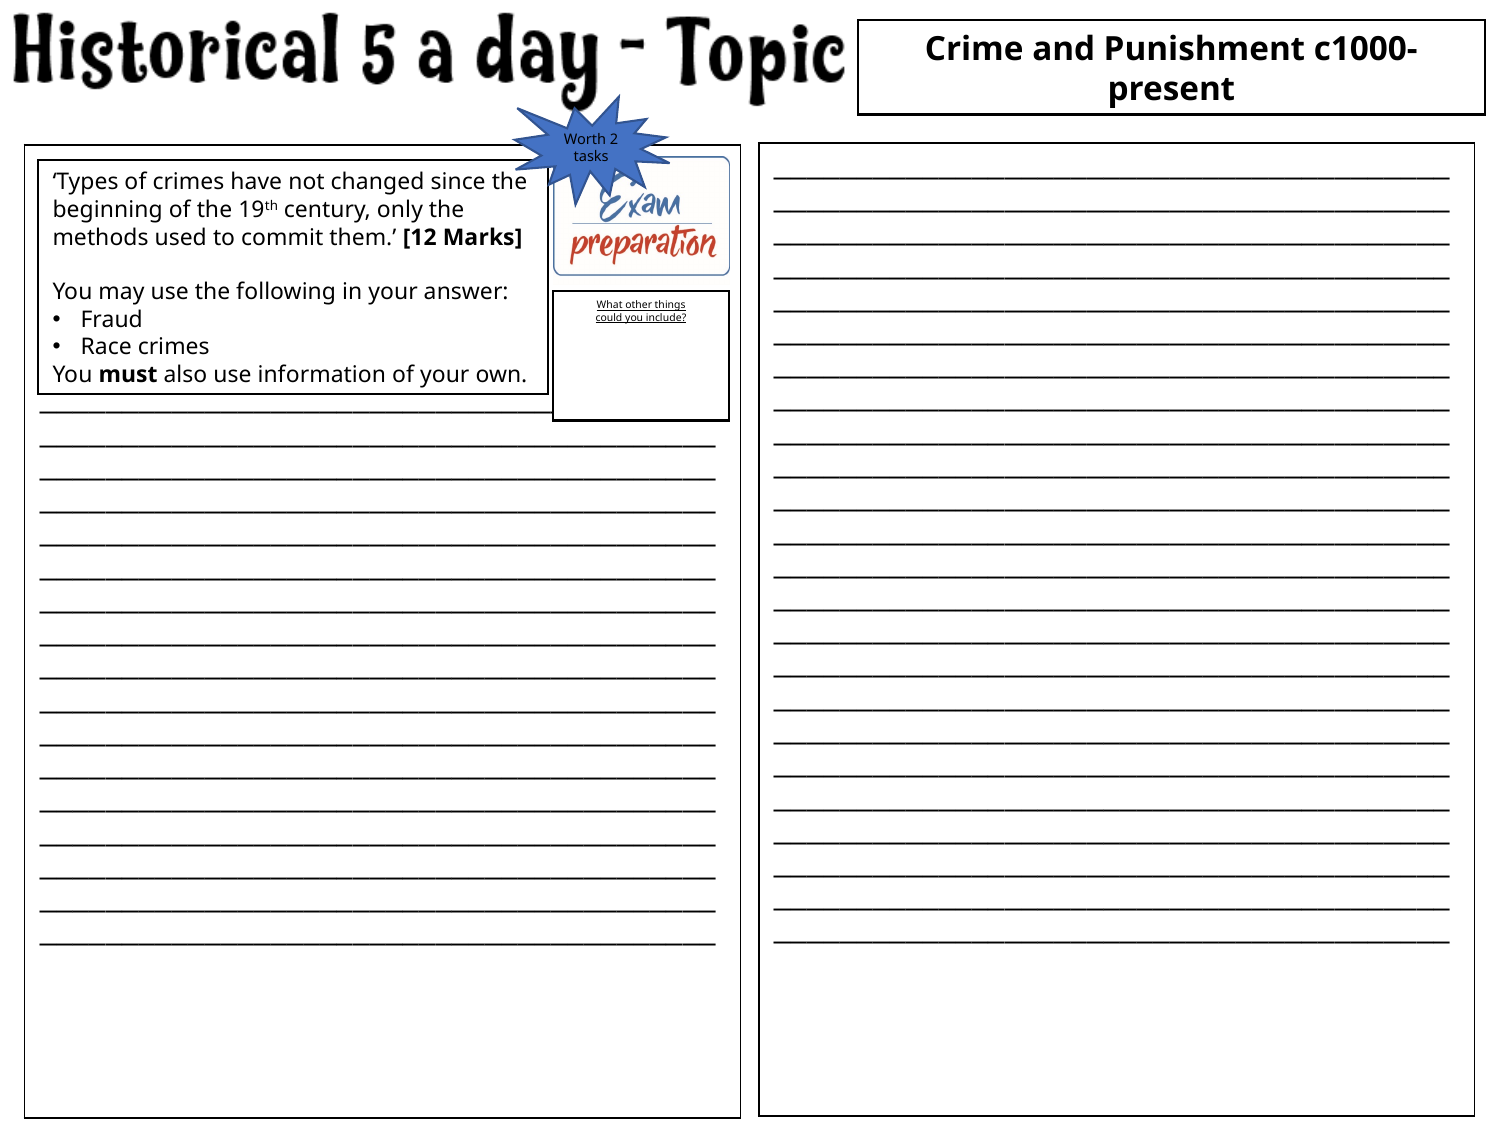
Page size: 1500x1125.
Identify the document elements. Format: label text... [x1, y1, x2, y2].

table_header _________________________________________________________________________________________________________________________________________________________________________________________________________________________________________________________________________________________________________________________________________________________________________________________________________________________________________________________________________________________________________________________________________________________________________________________________________________________________________________________________________________________________________________________ [25, 146, 740, 1117]
text_box Crime and Punishment c1000-present [857, 19, 1486, 116]
picture [0, 0, 854, 121]
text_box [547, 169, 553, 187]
text_box What other things could you include? [552, 290, 730, 422]
picture [553, 156, 730, 285]
text_box ‘Types of crimes have not changed since the beginning of the 19th century, only the methods used to commit them.’ [12 Marks] You may use the following in your answer: Fraud Race crimes You must also use information of your own. [37, 159, 549, 395]
text_box Worth 2 tasks [511, 93, 670, 171]
table_header ________________________________________________________________________________________________________________________________________________________________________________________________________________________________________________________________________________________________________________________________________________________________________________________________________________________________________________________________________________________________________________________________________________________________________________________________________________________________________________________________________________________________________________________________________________________________________________________________________________________________________________________________________________________________________________________________________________________________________________________________________________________ [760, 144, 1474, 1115]
